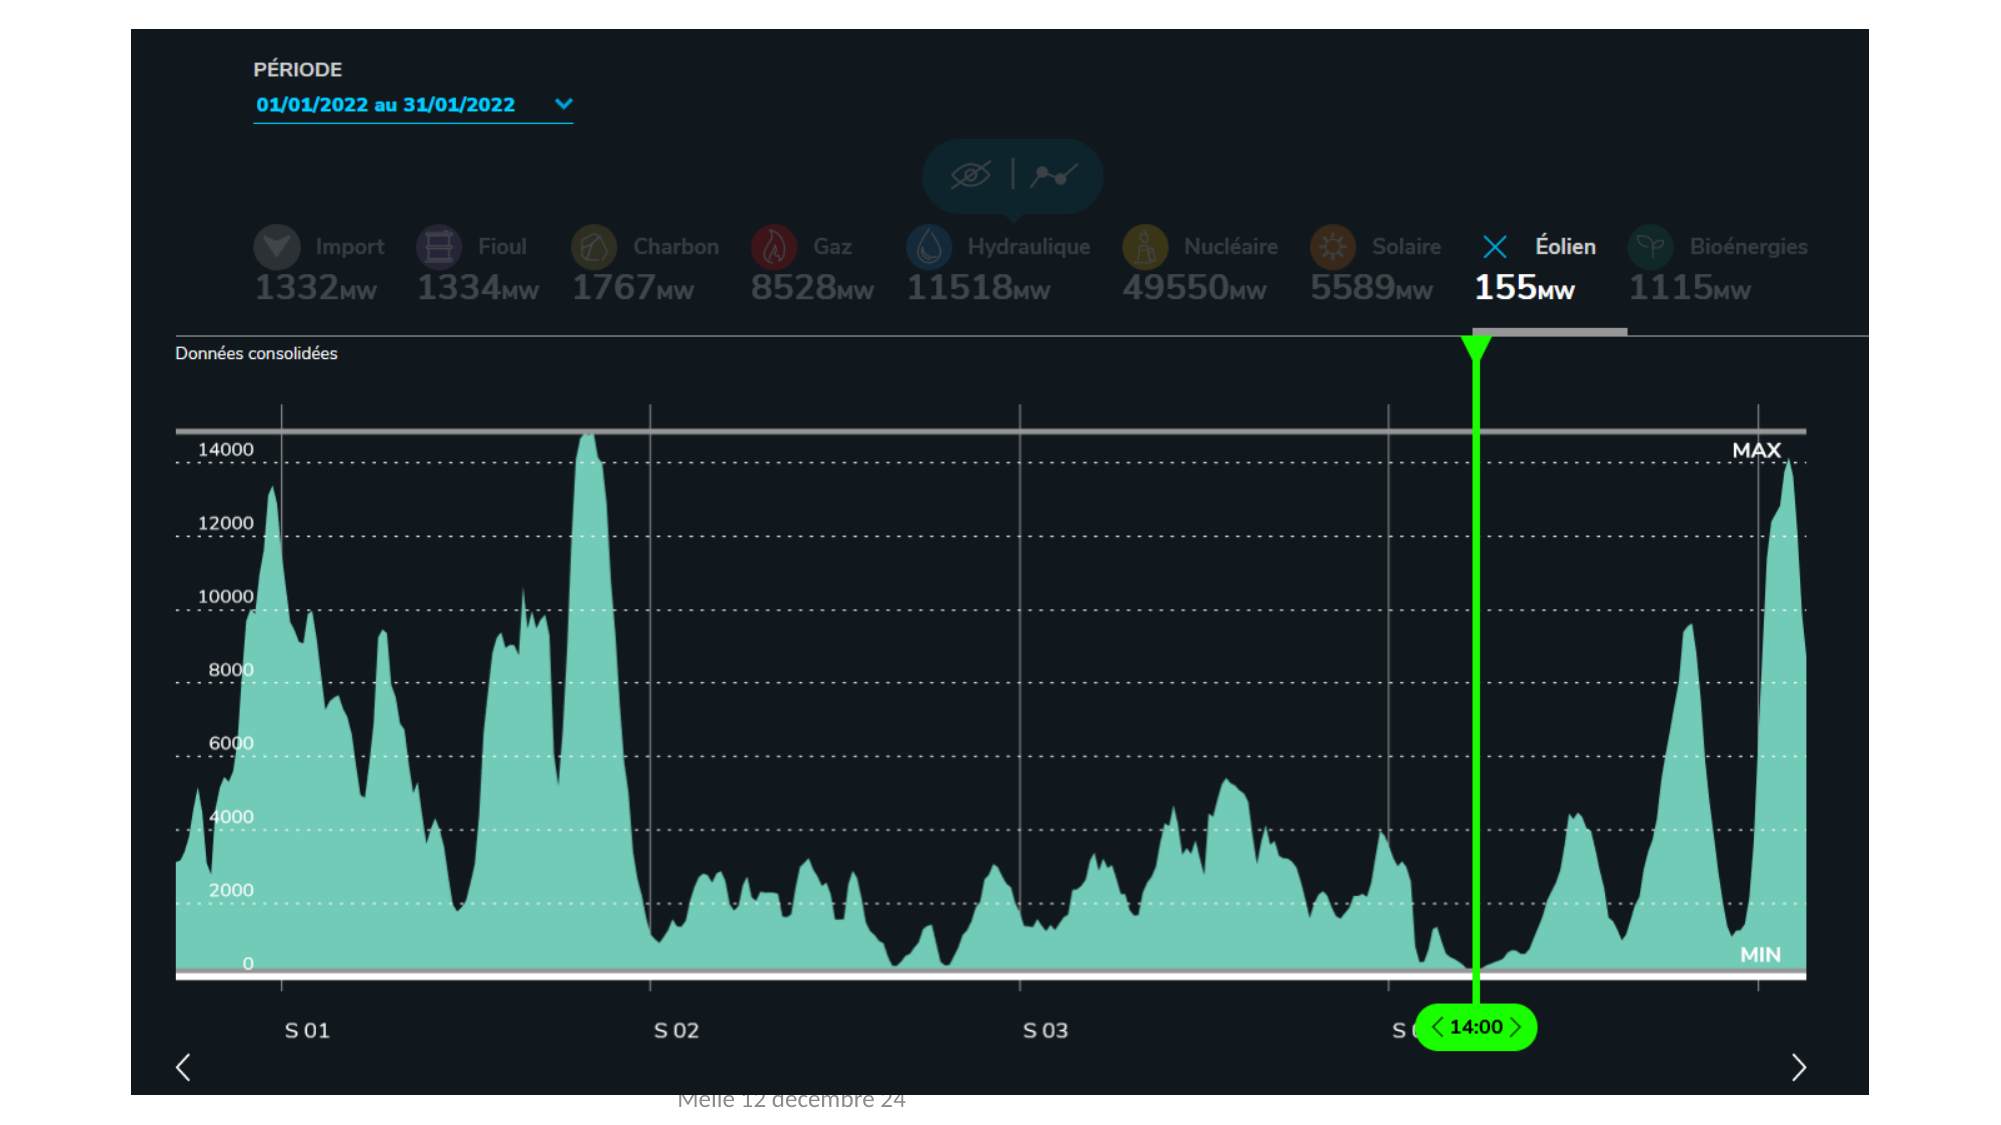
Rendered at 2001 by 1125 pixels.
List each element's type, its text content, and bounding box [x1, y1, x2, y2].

picture [131, 29, 1869, 1095]
footer Energie où allons-nous ? Quelques repères- Bernard Maillard Melle 12 décembre 24 [662, 1095, 1338, 1103]
slide_number 25 [1412, 1095, 1863, 1103]
